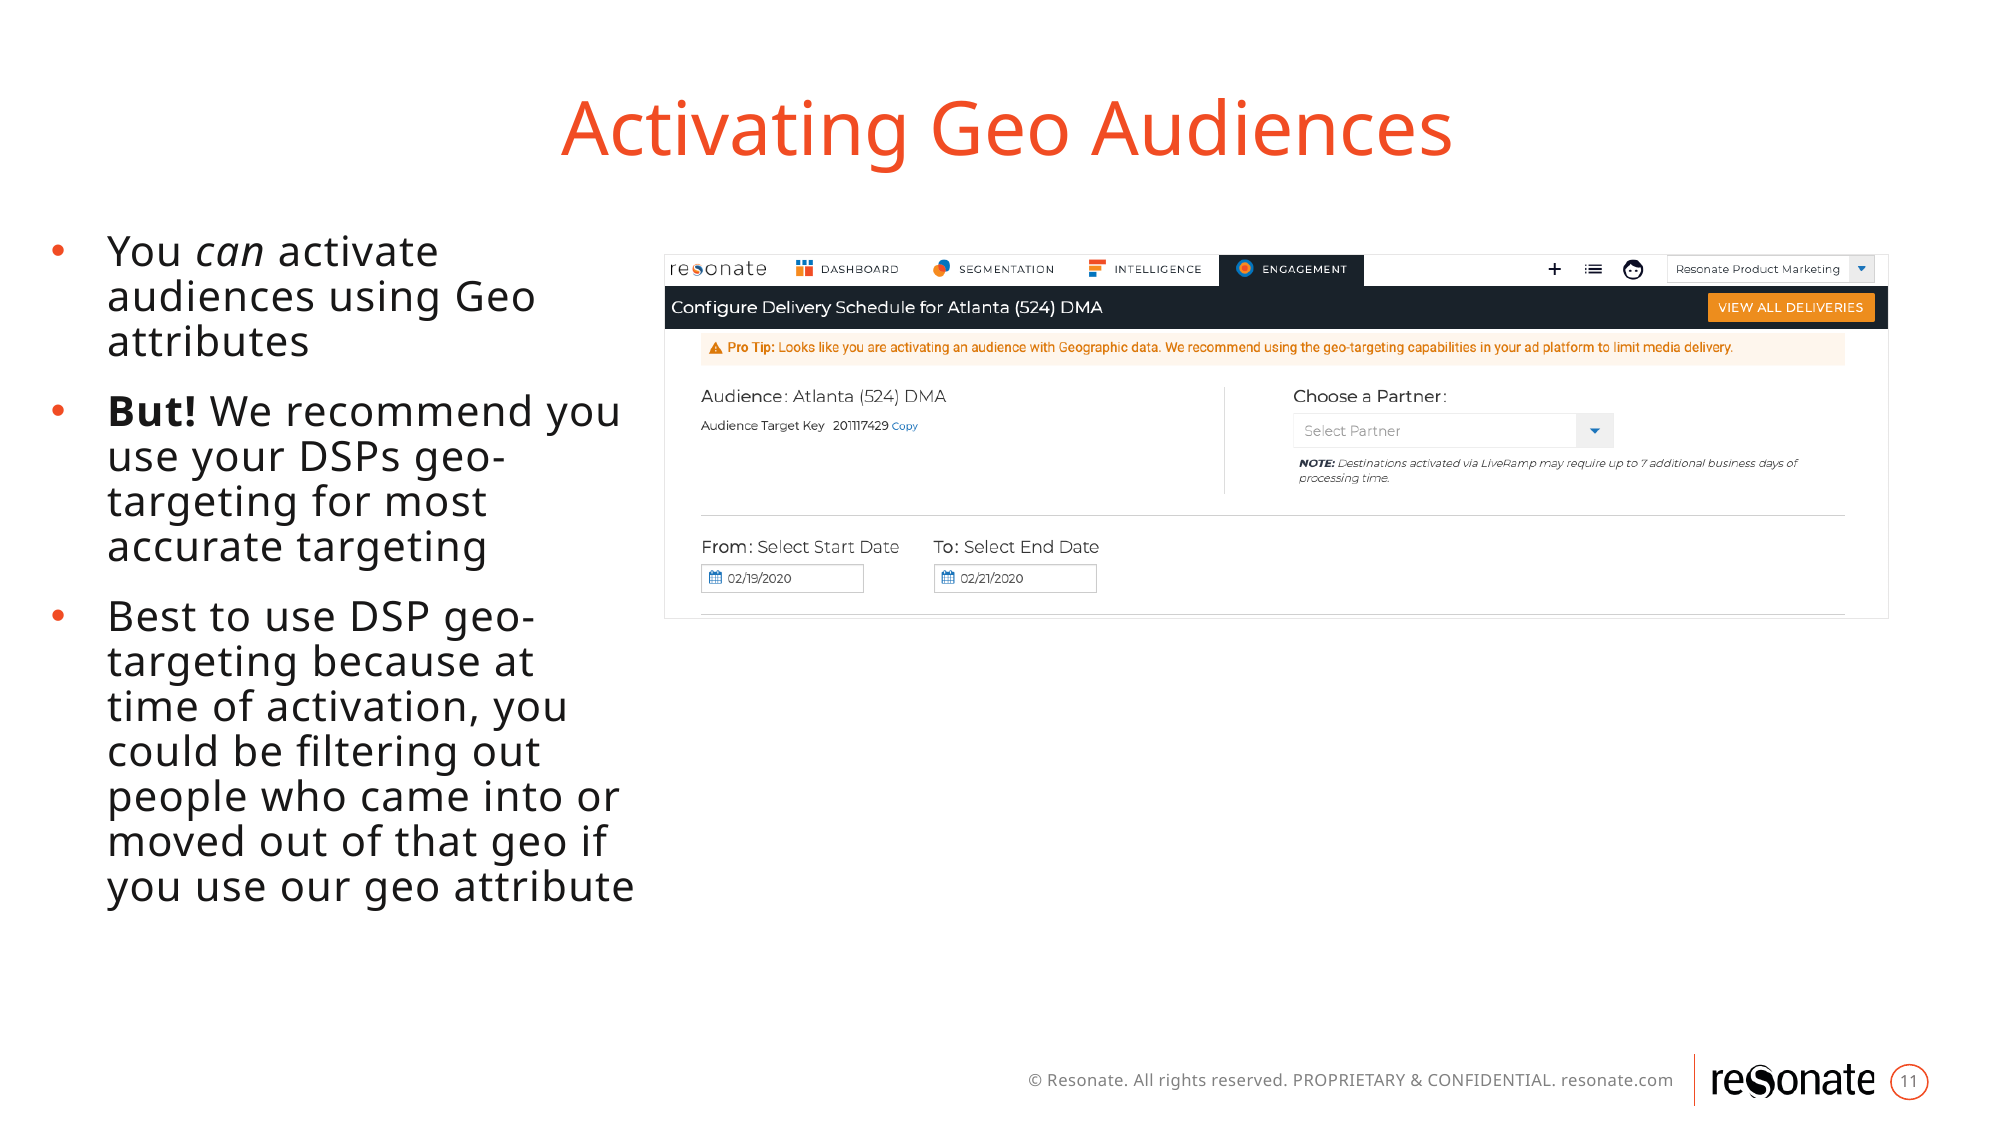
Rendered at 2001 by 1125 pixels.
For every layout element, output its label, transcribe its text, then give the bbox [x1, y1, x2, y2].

list You can activate audiences using Geo attributes But! We recommend you use your DSPs geo-targeting for most accurate targeting Best to use DSP geo-targeting because at time of activation, you could be filtering out people who came into or moved out of that geo if you use our geo attribute [35, 222, 653, 1015]
list Activating Geo Audiences [88, 79, 1928, 184]
picture [664, 254, 1890, 619]
